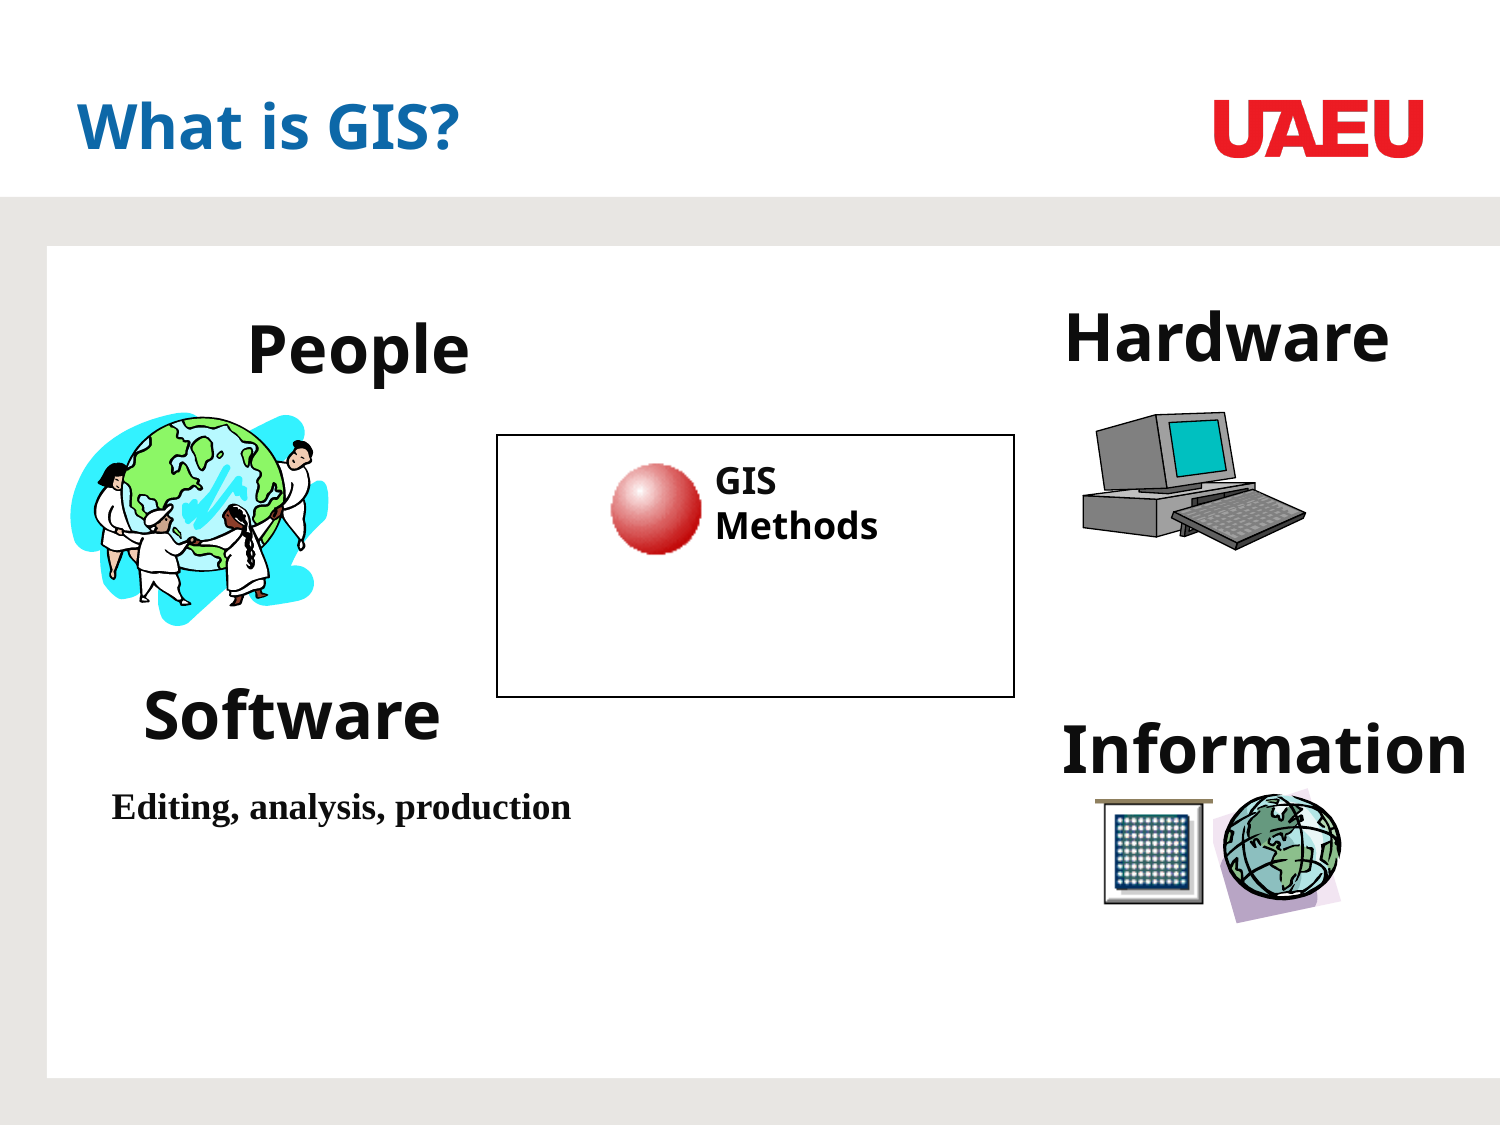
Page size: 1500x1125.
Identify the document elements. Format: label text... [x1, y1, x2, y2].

picture [1338, 96, 1425, 159]
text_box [69, 287, 1486, 925]
title What is GIS? [62, 62, 1338, 188]
picture [599, 462, 713, 557]
